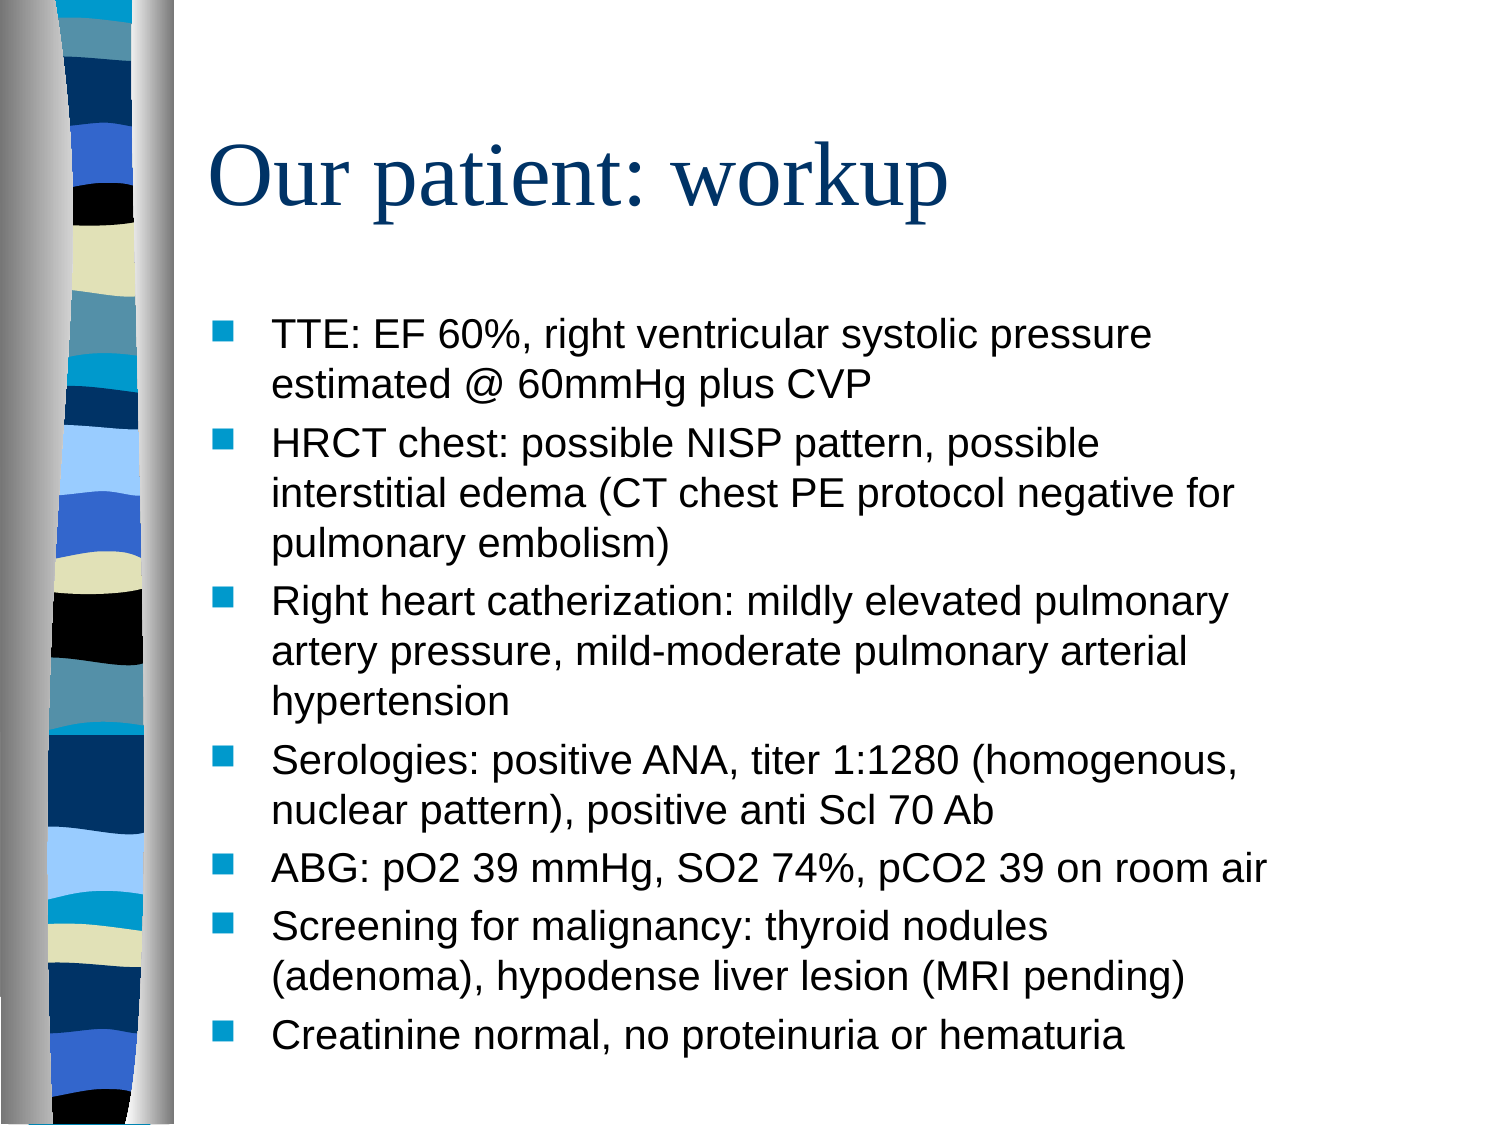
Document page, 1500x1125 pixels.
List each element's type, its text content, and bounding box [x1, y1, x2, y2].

title Our patient: workup [192, 75, 1468, 263]
list TTE: EF 60%, right ventricular systolic pressure estimated @ 60mmHg plus CVP HRCT chest: possible NISP pattern, possible interstitial edema (CT chest PE protocol negative for pulmonary embolism) Right heart catherization: mildly elevated pulmonary artery pressure, mild-moderate pulmonary arterial hypertension Serologies: positive ANA, titer 1:1280 (homogenous, nuclear pattern), positive anti Scl 70 Ab ABG: pO2 39 mmHg, SO2 74%, pCO2 39 on room air Screening for malignancy: thyroid nodules (adenoma), hypodense liver lesion (MRI pending) Creatinine normal, no proteinuria or hematuria [200, 299, 1288, 975]
